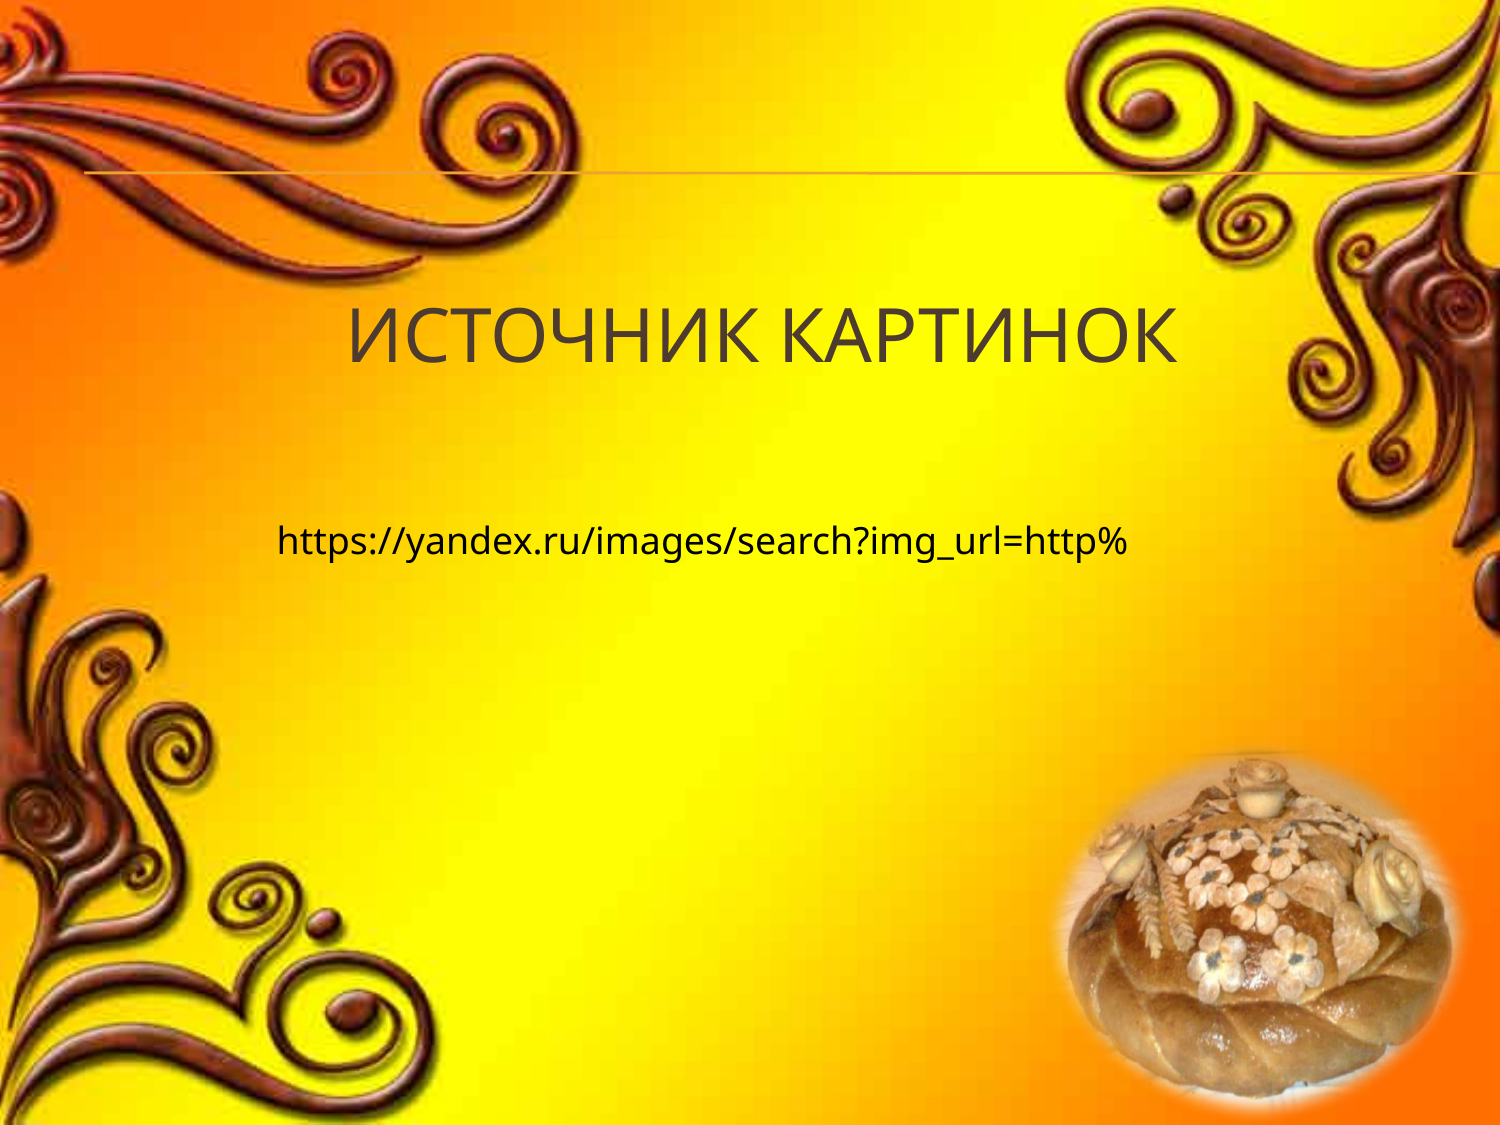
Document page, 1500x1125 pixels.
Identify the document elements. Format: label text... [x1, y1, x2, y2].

title Источник картинок [49, 231, 1475, 433]
picture [0, 0, 1500, 1125]
text_box https://yandex.ru/images/search?img_url=http% [147, 509, 1258, 570]
